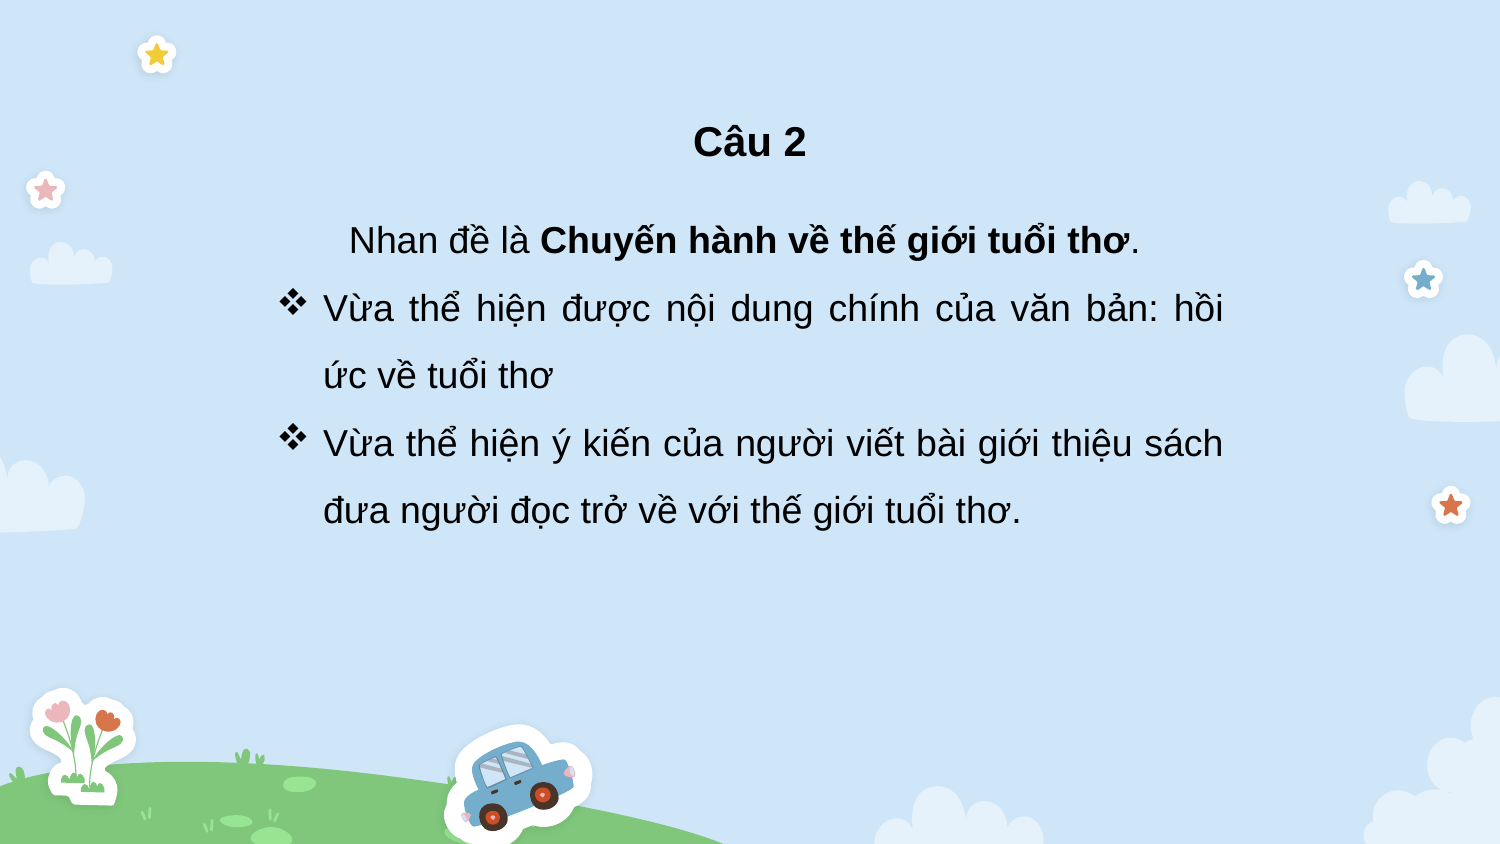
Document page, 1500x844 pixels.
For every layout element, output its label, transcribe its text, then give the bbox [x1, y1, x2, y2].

text_box Câu 2 [567, 92, 933, 186]
text_box Nhan đề là Chuyến hành về thế giới tuổi thơ. Vừa thể hiện được nội dung chính của văn bản: hồi ức về tuổi thơ Vừa thể hiện ý kiến của người viết bài giới thiệu sách đưa người đọc trở về với thế giới tuổi thơ. [261, 186, 1239, 539]
